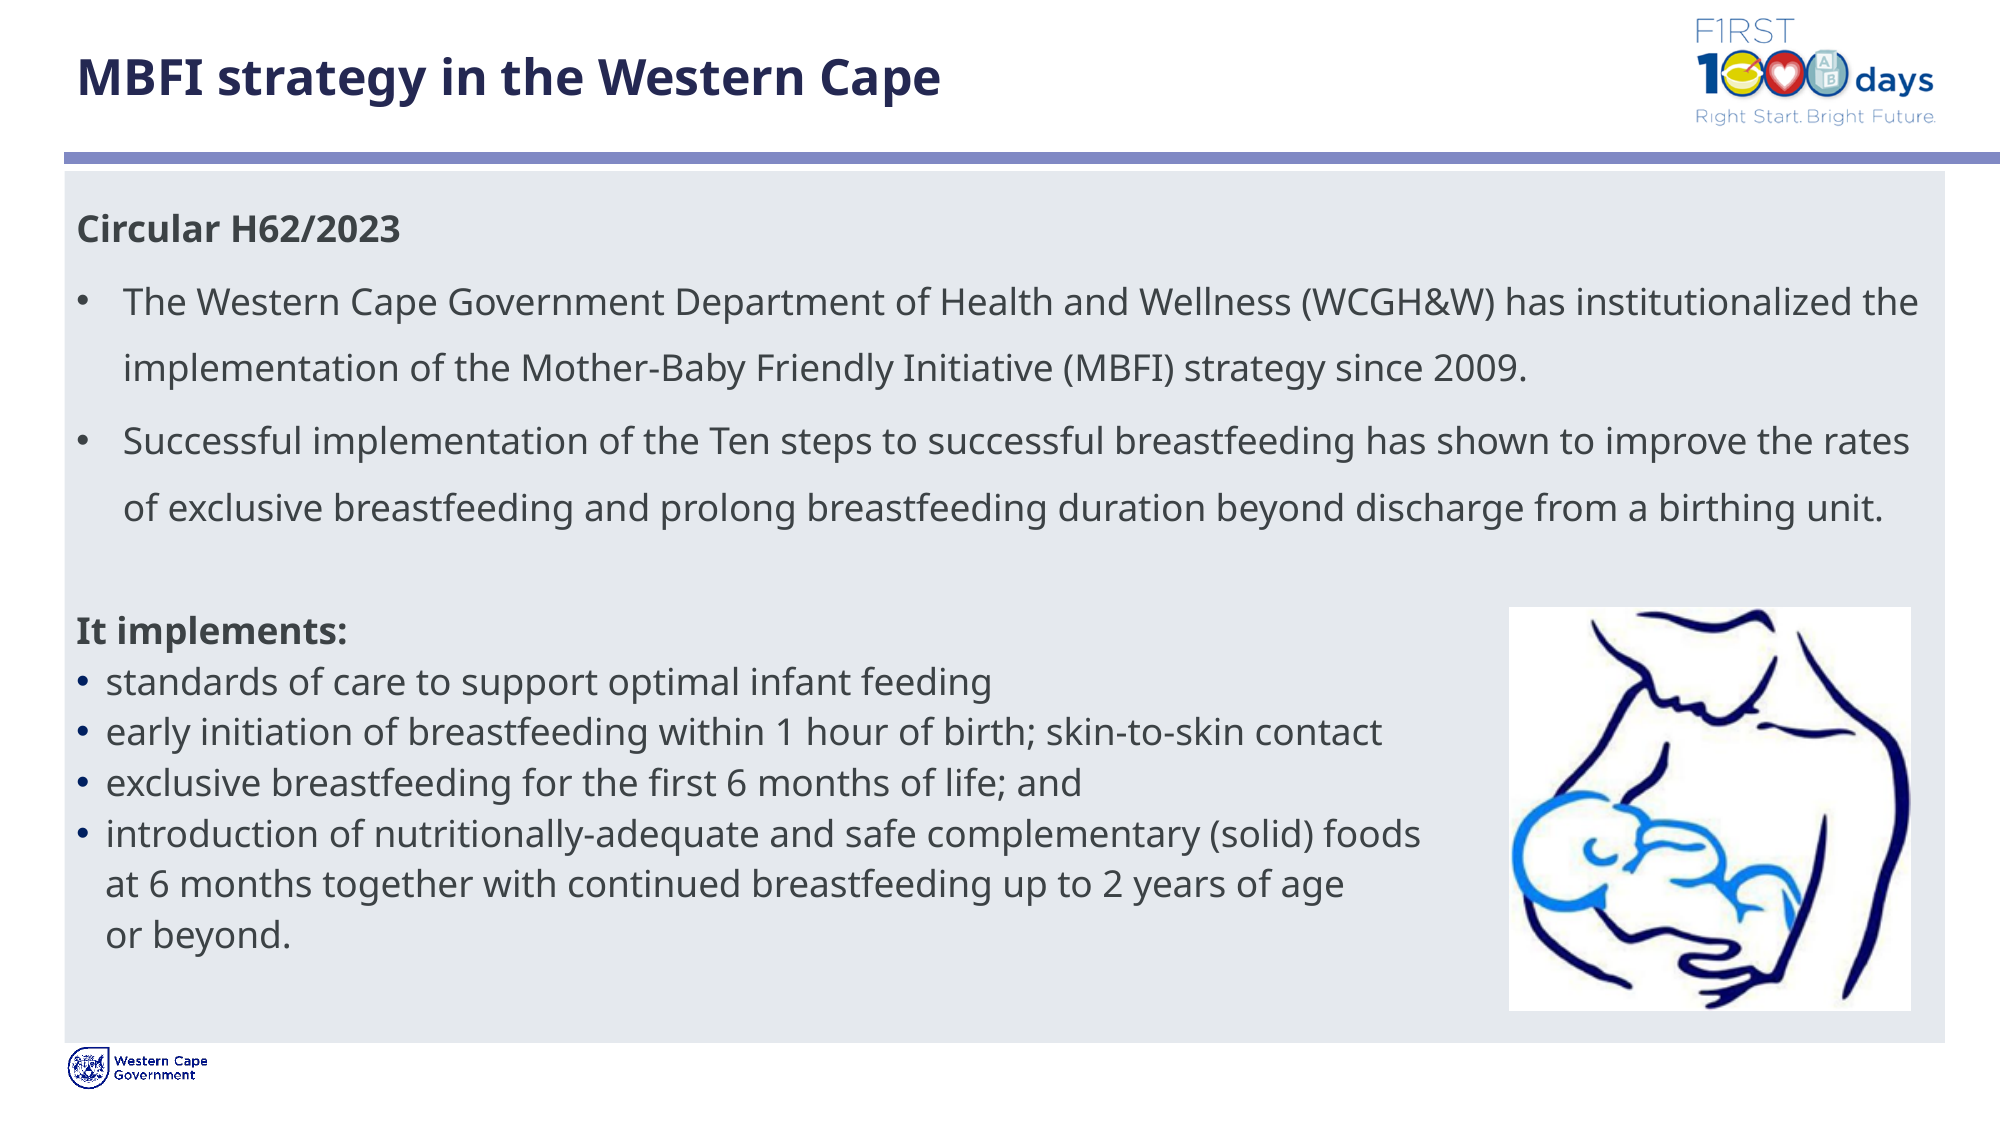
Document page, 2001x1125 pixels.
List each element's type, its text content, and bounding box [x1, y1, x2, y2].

list Circular H62/2023 The Western Cape Government Department of Health and Wellness (WCGH&W) has institutionalized the implementation of the Mother-Baby Friendly Initiative (MBFI) strategy since 2009. Successful implementation of the Ten steps to successful breastfeeding has shown to improve the rates of exclusive breastfeeding and prolong breastfeeding duration beyond discharge from a birthing unit. It implements: standards of care to support optimal infant feeding early initiation of breastfeeding within 1 hour of birth; skin-to-skin contact exclusive breastfeeding for the first 6 months of life; and introduction of nutritionally-adequate and safe complementary (solid) foods at 6 months together with continued breastfeeding up to 2 years of age or beyond. [64, 171, 1945, 1043]
picture [53, 1032, 237, 1103]
picture [1508, 606, 1912, 1011]
title MBFI strategy in the Western Cape [64, 29, 1678, 122]
picture [64, 152, 2000, 164]
picture [1683, 7, 1946, 144]
